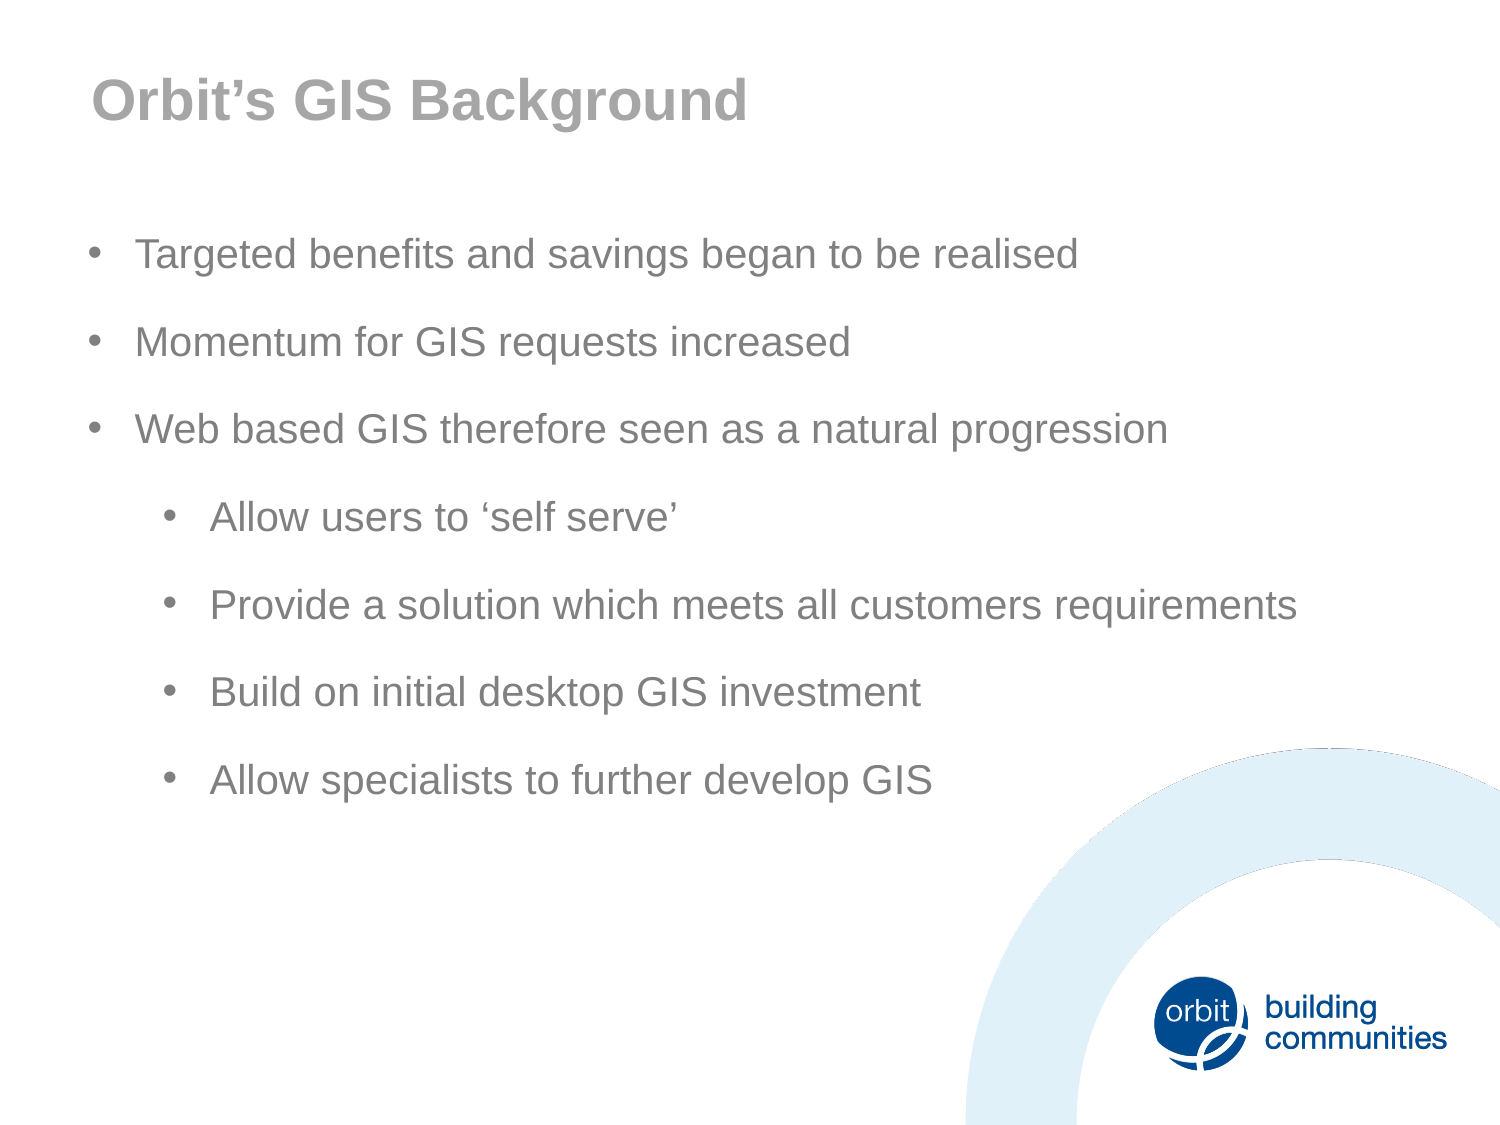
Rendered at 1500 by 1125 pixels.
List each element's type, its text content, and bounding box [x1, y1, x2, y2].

text_box Targeted benefits and savings began to be realised Momentum for GIS requests increased Web based GIS therefore seen as a natural progression Allow users to ‘self serve’ Provide a solution which meets all customers requirements Build on initial desktop GIS investment Allow specialists to further develop GIS [72, 219, 1349, 810]
picture [0, 0, 1500, 1125]
text_box Orbit’s GIS Background [76, 54, 765, 140]
